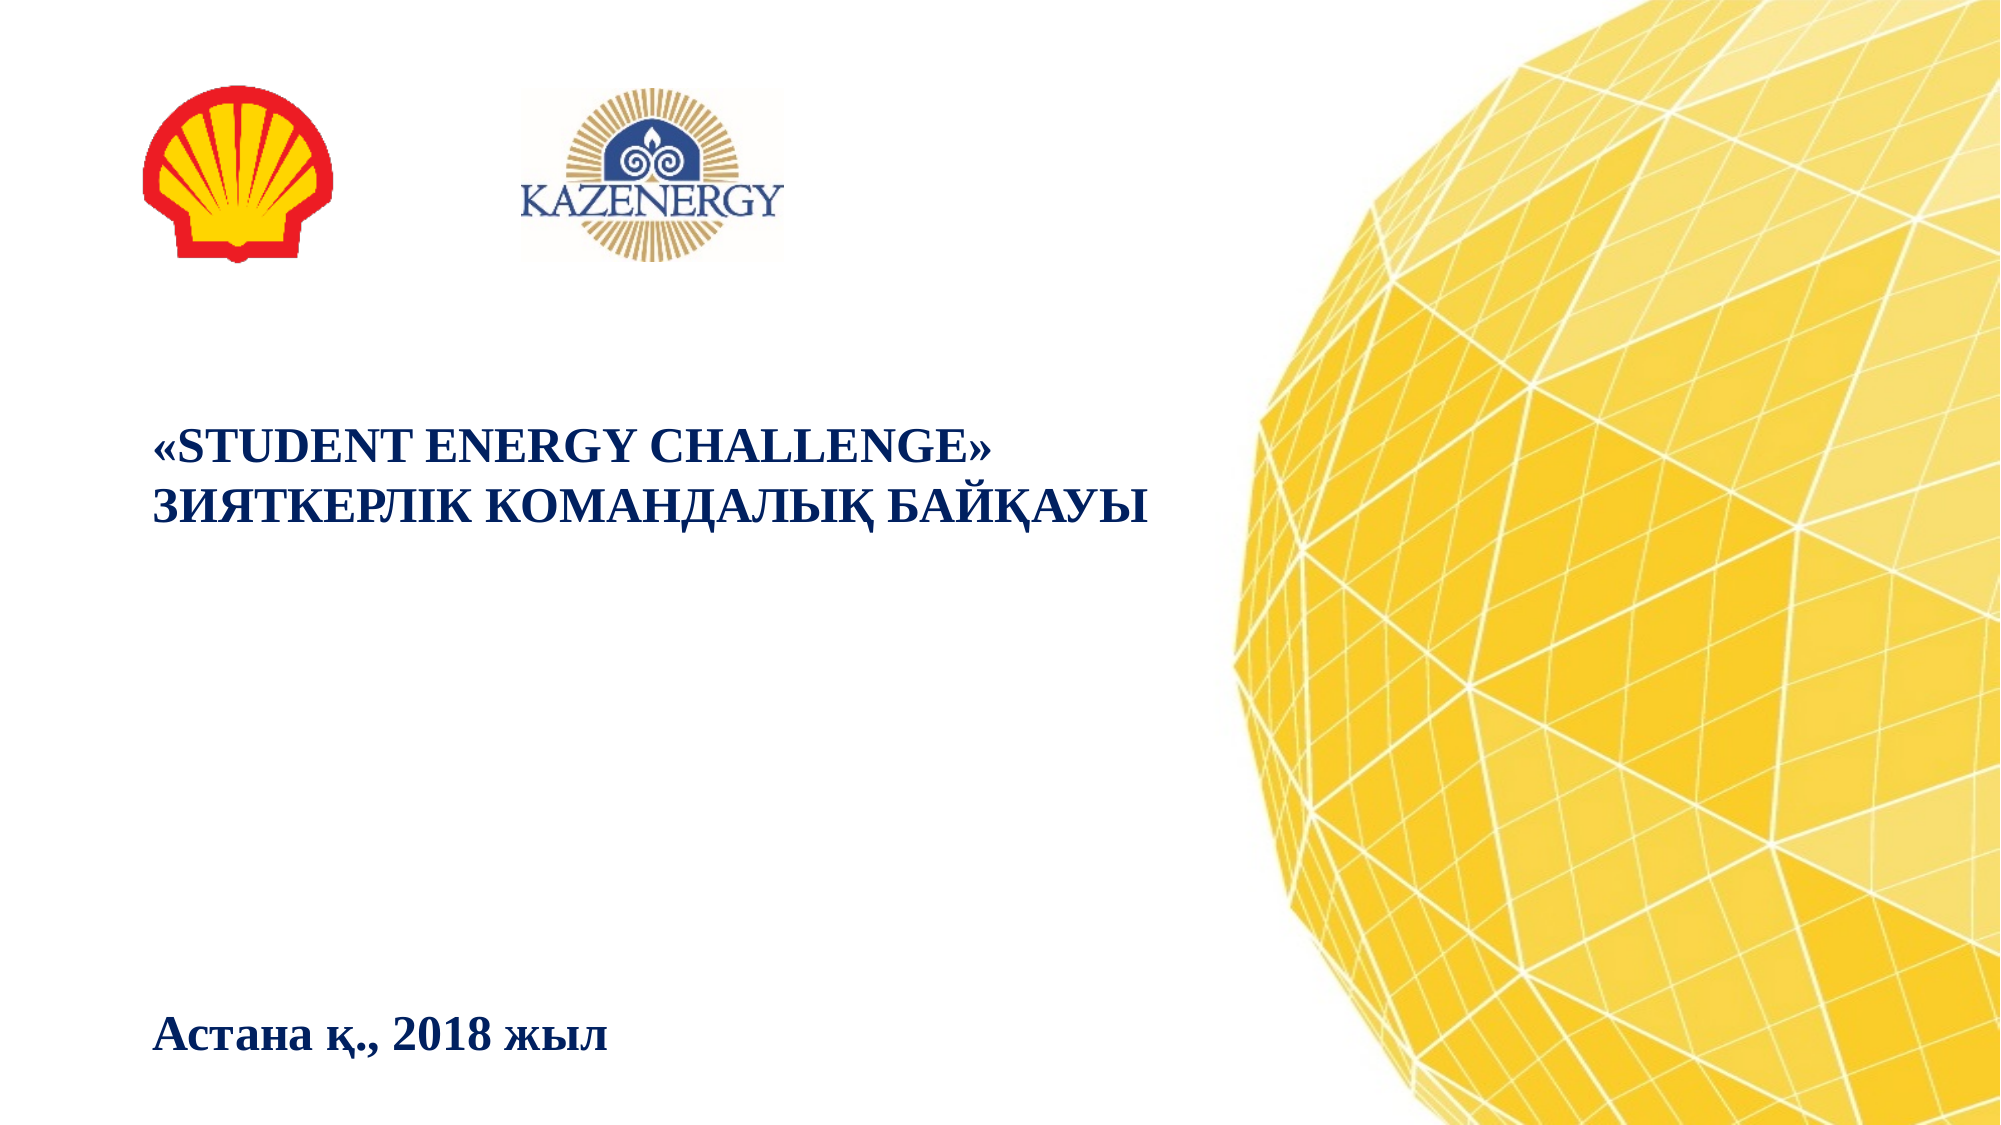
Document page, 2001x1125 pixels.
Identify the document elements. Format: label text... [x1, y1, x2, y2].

text_box «STUDENT ENERGY CHALLENGE» ЗИЯТКЕРЛІК КОМАНДАЛЫҚ БАЙҚАУЫ [138, 405, 1152, 541]
picture [137, 82, 337, 267]
picture [1152, 0, 2000, 1125]
picture [521, 88, 784, 262]
text_box Астана қ., 2018 жыл [138, 993, 1152, 1113]
